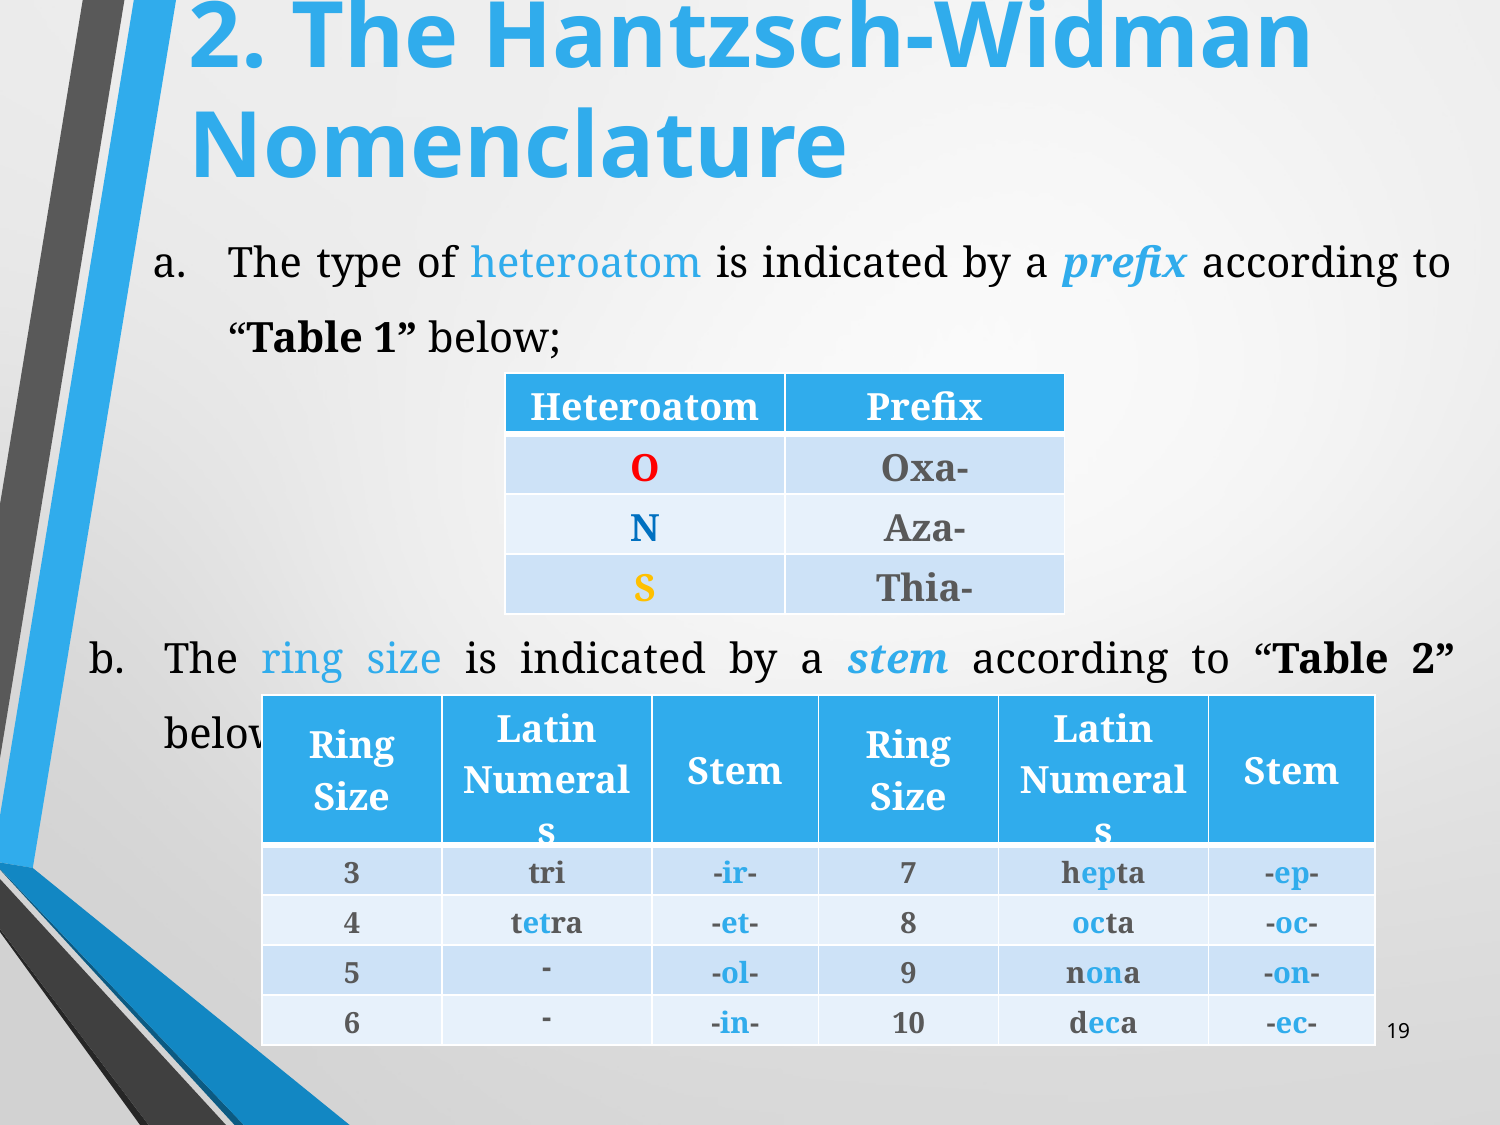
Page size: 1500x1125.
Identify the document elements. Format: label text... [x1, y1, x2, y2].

table_cell tri [443, 848, 651, 894]
table_cell 5 [263, 946, 441, 994]
table_cell -ep- [1209, 848, 1374, 894]
table_cell deca [999, 996, 1208, 1044]
table_cell -in- [653, 996, 818, 1044]
table_header Heteroatom [506, 374, 784, 431]
table_cell S [506, 555, 784, 599]
table_cell -ec- [1209, 996, 1374, 1044]
text_box The ring size is indicated by a stem according to “Table 2” below; [73, 599, 1471, 764]
table_cell Thia- [786, 555, 1064, 599]
table_cell -oc- [1209, 896, 1374, 944]
table_cell Aza- [786, 495, 1064, 553]
table_cell 7 [819, 848, 998, 894]
table_cell 9 [819, 946, 998, 994]
table_cell octa [999, 896, 1208, 944]
table_cell 4 [263, 896, 441, 944]
table_cell 8 [819, 896, 998, 944]
table_cell -et- [653, 896, 818, 944]
table_cell -on- [1209, 946, 1374, 994]
table_cell hepta [999, 848, 1208, 894]
table_cell - [443, 996, 651, 1044]
table_cell nona [999, 946, 1208, 994]
table_cell -ir- [653, 848, 818, 894]
table_header Ring Size [819, 696, 998, 842]
table_header Prefix [786, 374, 1064, 431]
text_box The type of heteroatom is indicated by a prefix according to “Table 1” below; [137, 203, 1467, 368]
table_cell N [506, 495, 784, 553]
table_header Stem [1209, 696, 1374, 842]
table_cell 6 [263, 996, 441, 1044]
table_header Ring Size [263, 696, 441, 842]
table_cell tetra [443, 896, 651, 944]
table_cell O [506, 437, 784, 493]
table_header Stem [653, 696, 818, 842]
table_cell Oxa- [786, 437, 1064, 493]
title 2. The Hantzsch-Widman Nomenclature [173, 28, 1500, 144]
slide_number 19 [1354, 1001, 1425, 1062]
table_cell - [443, 946, 651, 994]
table_header Latin Numerals [443, 696, 651, 842]
table_header Latin Numerals [999, 696, 1208, 842]
table_cell -ol- [653, 946, 818, 994]
table_cell 10 [819, 996, 998, 1044]
table_cell 3 [263, 848, 441, 894]
